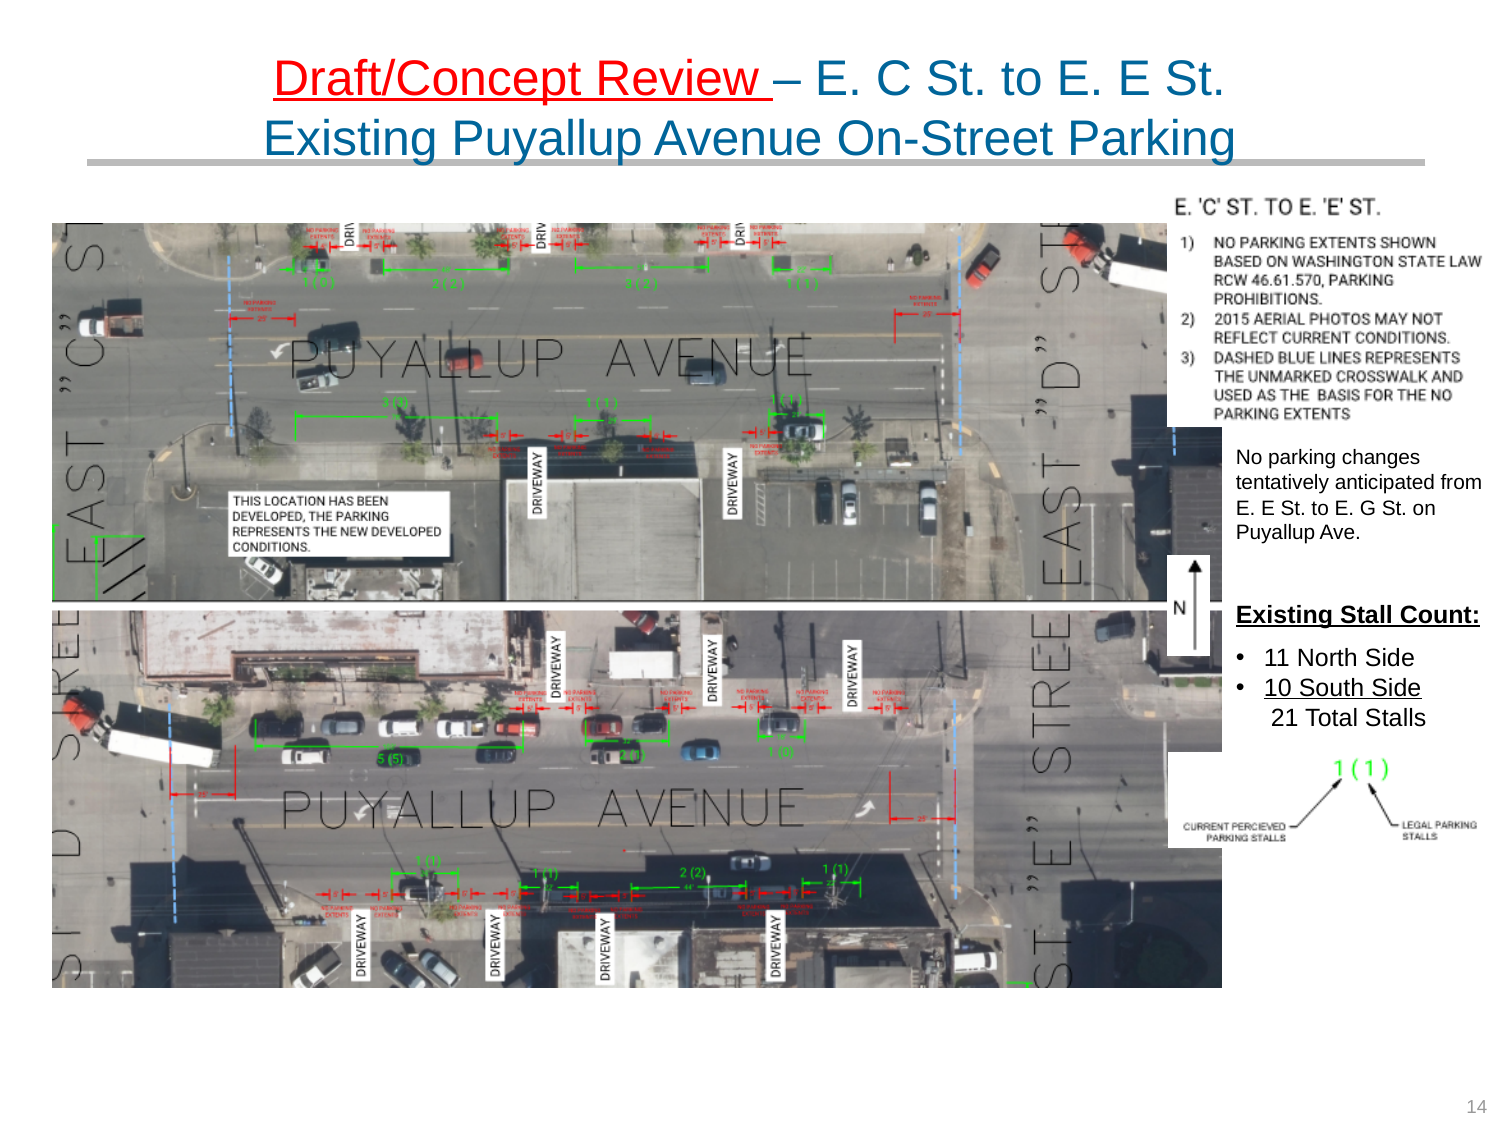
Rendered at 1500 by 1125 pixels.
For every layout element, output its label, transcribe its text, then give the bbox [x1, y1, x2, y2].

slide_number 14 [1449, 1090, 1488, 1122]
title Draft/Concept Review – E. C St. to E. E St. Existing Puyallup Avenue On-Street Parking [75, 45, 1425, 165]
picture [51, 195, 1490, 988]
text_box No parking changes tentatively anticipated from E. E St. to E. G St. on Puyallup Ave. Existing Stall Count: 11 North Side 10 South Side 21 Total Stalls [1227, 436, 1500, 739]
